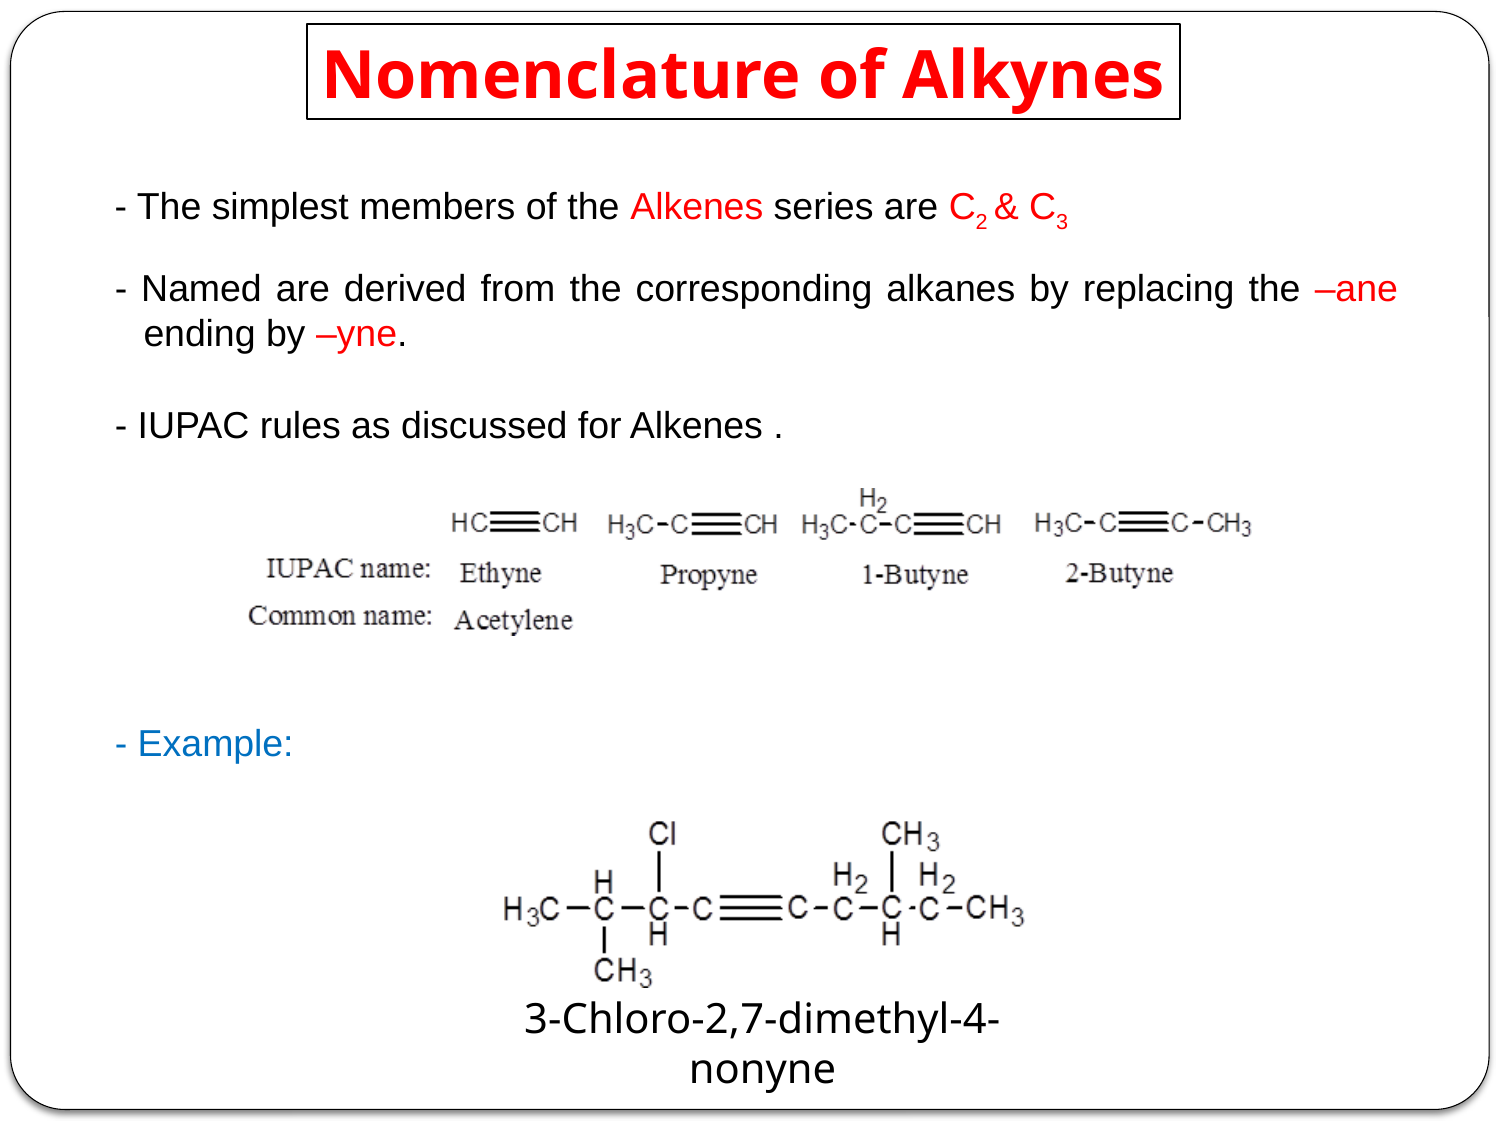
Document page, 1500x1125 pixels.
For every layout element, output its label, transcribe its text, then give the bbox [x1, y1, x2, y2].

text_box - Example: [99, 711, 350, 772]
text_box Nomenclature of Alkynes [306, 23, 1181, 120]
text_box - The simplest members of the Alkenes series are C2 & C3 [99, 174, 1274, 241]
text_box - IUPAC rules as discussed for Alkenes . [99, 393, 1413, 454]
picture [248, 488, 1252, 637]
text_box - Named are derived from the corresponding alkanes by replacing the –ane ending by –yne. [99, 256, 1413, 362]
text_box 3-Chloro-2,7-dimethyl-4-nonyne [487, 984, 1038, 1100]
picture [502, 820, 1026, 988]
